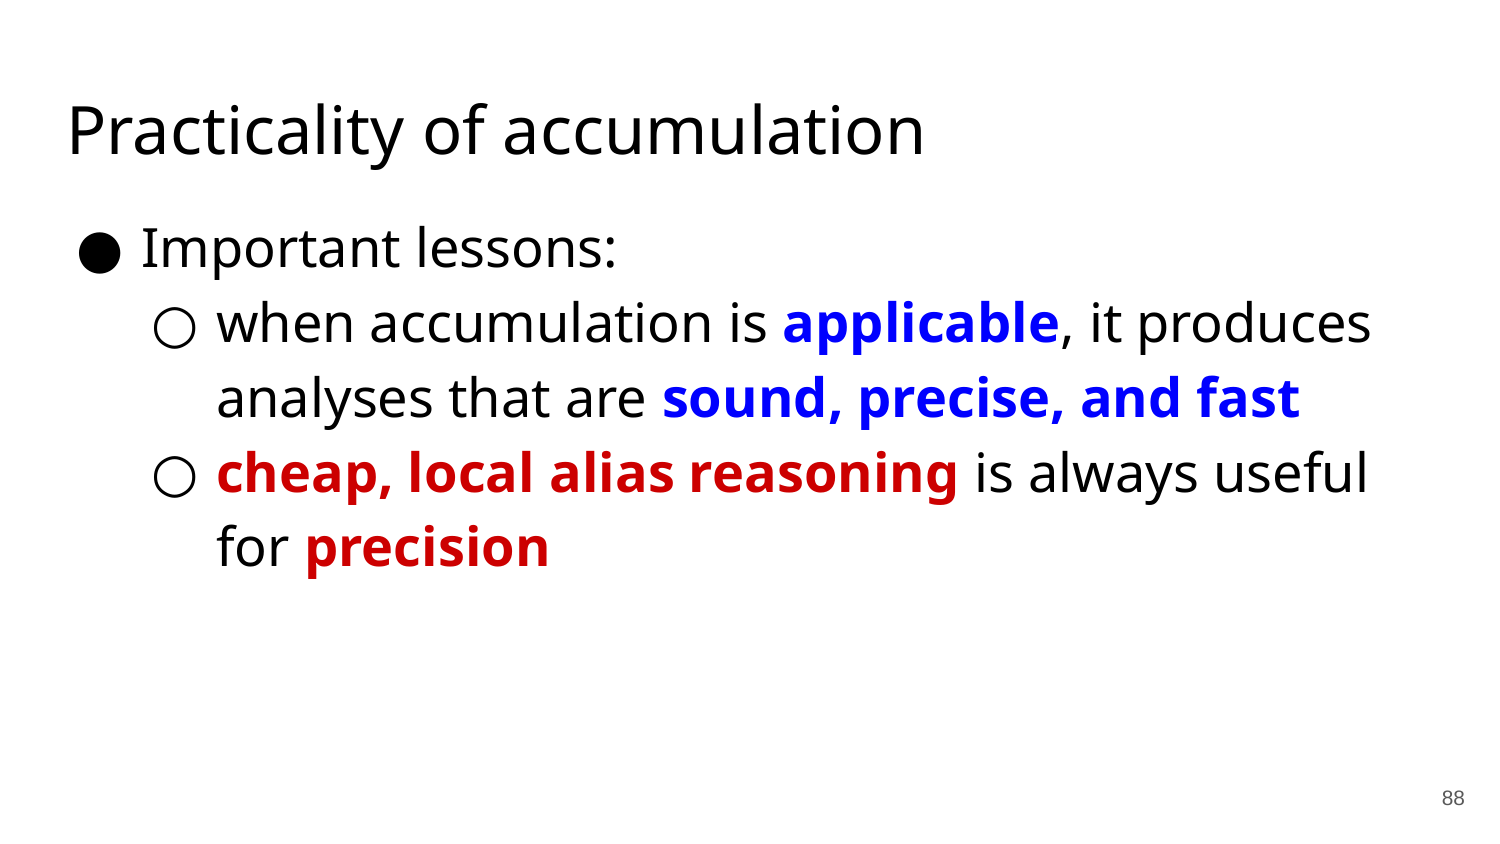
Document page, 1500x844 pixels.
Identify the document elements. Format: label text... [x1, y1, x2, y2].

list Important lessons: when accumulation is applicable, it produces analyses that are sound, precise, and fast cheap, local alias reasoning is always useful for precision [51, 189, 1449, 750]
slide_number ‹#› [1389, 764, 1480, 830]
title Practicality of accumulation [51, 72, 1449, 167]
